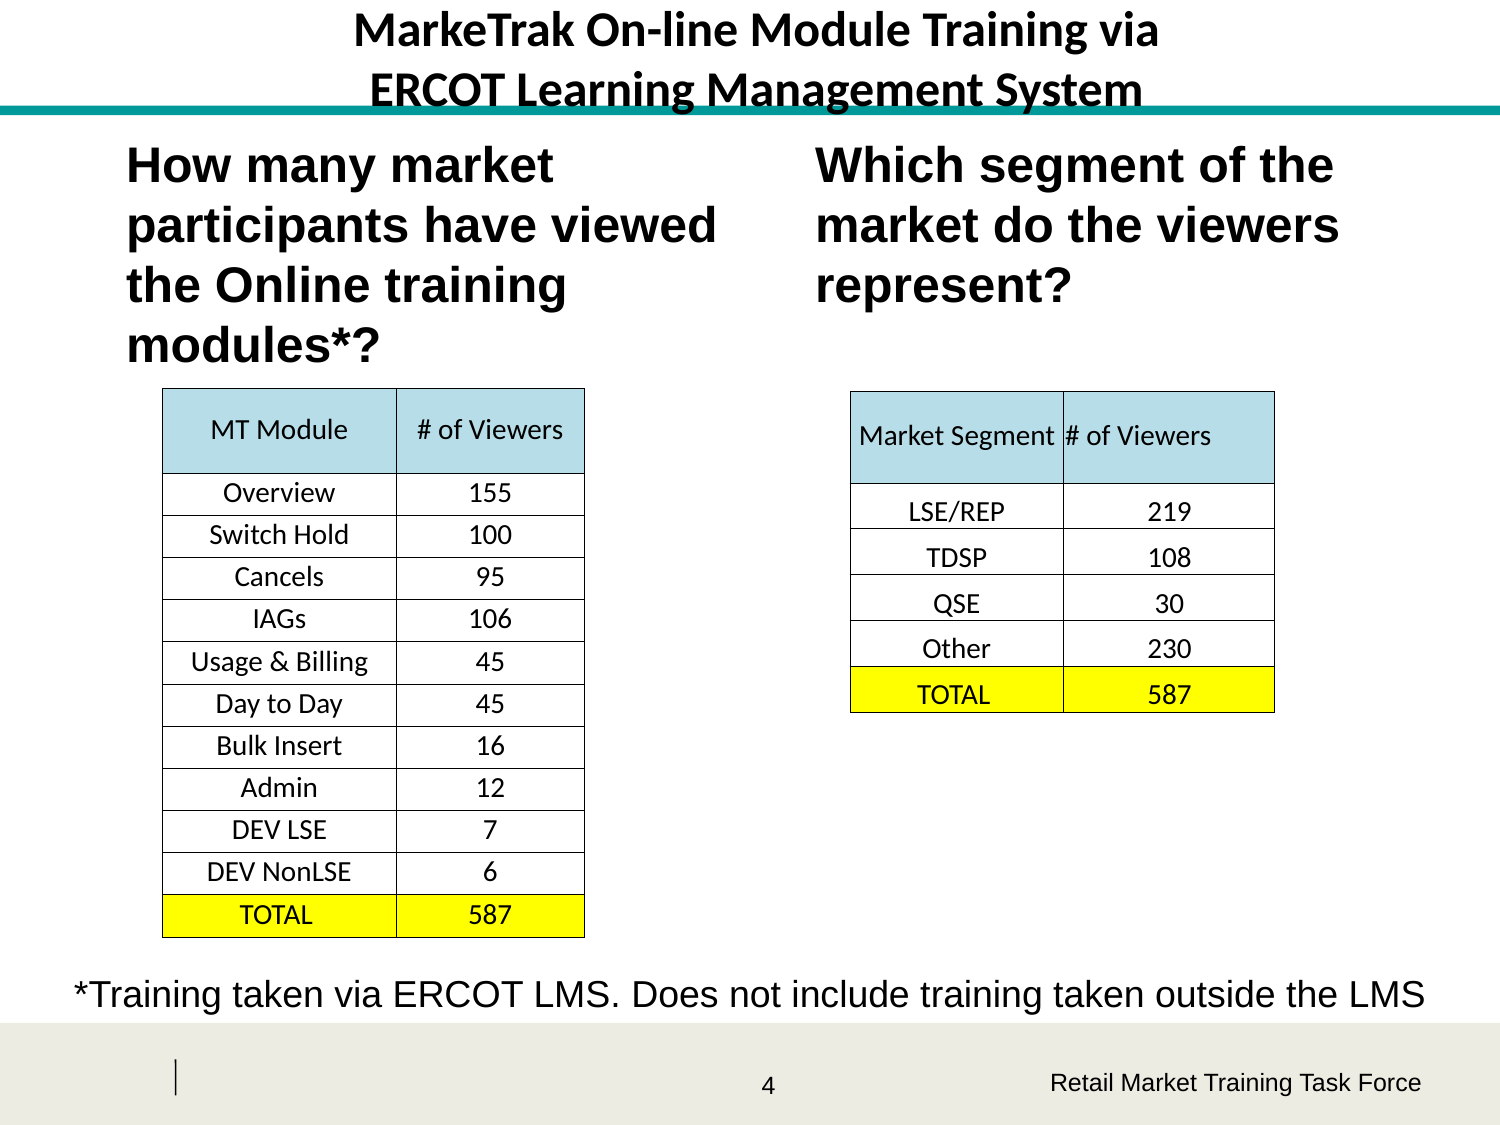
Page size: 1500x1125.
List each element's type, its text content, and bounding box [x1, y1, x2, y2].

table_cell DEV LSE [163, 811, 396, 852]
table_cell QSE [851, 575, 1063, 620]
table_cell DEV NonLSE [163, 853, 396, 894]
table_cell 16 [397, 727, 584, 768]
table_header # of Viewers [397, 389, 584, 473]
table_cell Overview [163, 474, 396, 515]
table_cell 155 [397, 474, 584, 515]
table_cell 45 [397, 642, 584, 684]
text_box *Training taken via ERCOT LMS. Does not include training taken outside the LMS [24, 962, 1475, 1068]
table_cell TOTAL [163, 895, 396, 937]
table_cell 219 [1064, 484, 1274, 528]
table_cell 7 [397, 811, 584, 852]
table_cell 230 [1064, 621, 1274, 666]
table_cell 587 [397, 895, 584, 937]
table_cell Switch Hold [163, 516, 396, 557]
list Which segment of the market do the viewers represent? [799, 124, 1426, 901]
table_cell TDSP [851, 529, 1063, 574]
table_cell Admin [163, 769, 396, 810]
table_header MT Module [163, 389, 396, 473]
list How many market participants have viewed the Online training modules*? [110, 124, 738, 901]
table_cell 100 [397, 516, 584, 557]
table_cell IAGs [163, 600, 396, 641]
table_cell 95 [397, 558, 584, 599]
table_cell 587 [1064, 667, 1274, 712]
table_header # of Viewers [1064, 392, 1274, 483]
table_cell Cancels [163, 558, 396, 599]
table_cell TOTAL [851, 667, 1063, 712]
footer Retail Market Training Task Force [1024, 1068, 1438, 1125]
table_cell 6 [397, 853, 584, 894]
table_cell Other [851, 621, 1063, 666]
table_cell 108 [1064, 529, 1274, 574]
table_cell Day to Day [163, 685, 396, 726]
table_cell Usage & Billing [163, 642, 396, 684]
table_cell 45 [397, 685, 584, 726]
table_header Market Segment [851, 392, 1063, 483]
table_cell 106 [397, 600, 584, 641]
table_cell 30 [1064, 575, 1274, 620]
title MarkeTrak On-line Module Training via ERCOT Learning Management System [24, 0, 1500, 113]
table_cell Bulk Insert [163, 727, 396, 768]
table_cell LSE/REP [851, 484, 1063, 528]
table_cell 12 [397, 769, 584, 810]
